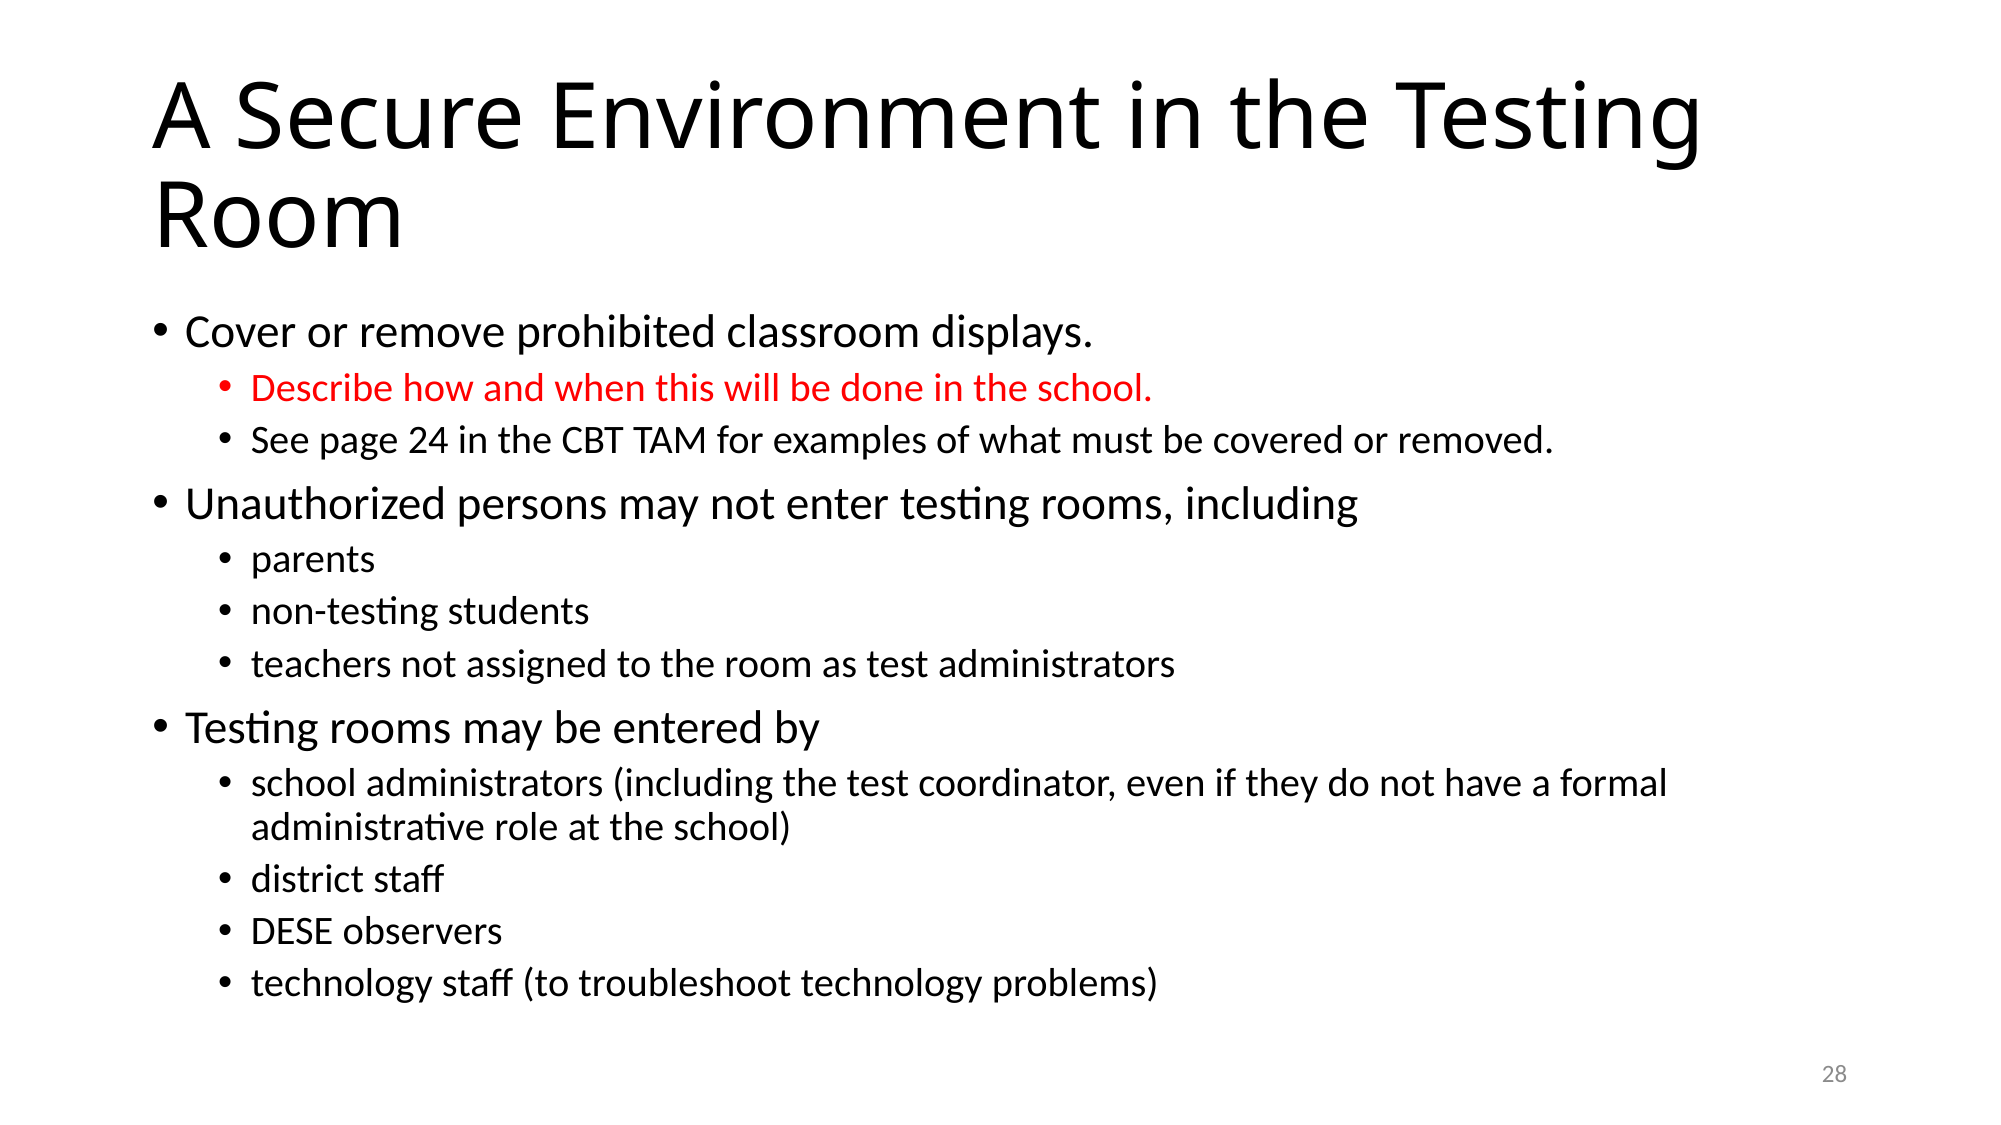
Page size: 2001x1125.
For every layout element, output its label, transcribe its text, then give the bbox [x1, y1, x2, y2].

title A Secure Environment in the Testing Room [137, 59, 1863, 278]
list Cover or remove prohibited classroom displays. Describe how and when this will be done in the school. See page 24 in the CBT TAM for examples of what must be covered or removed. Unauthorized persons may not enter testing rooms, including parents non-testing students teachers not assigned to the room as test administrators Testing rooms may be entered by school administrators (including the test coordinator, even if they do not have a formal administrative role at the school) district staff DESE observers technology staff (to troubleshoot technology problems) [137, 299, 1863, 1014]
slide_number 27 [1412, 1042, 1863, 1103]
